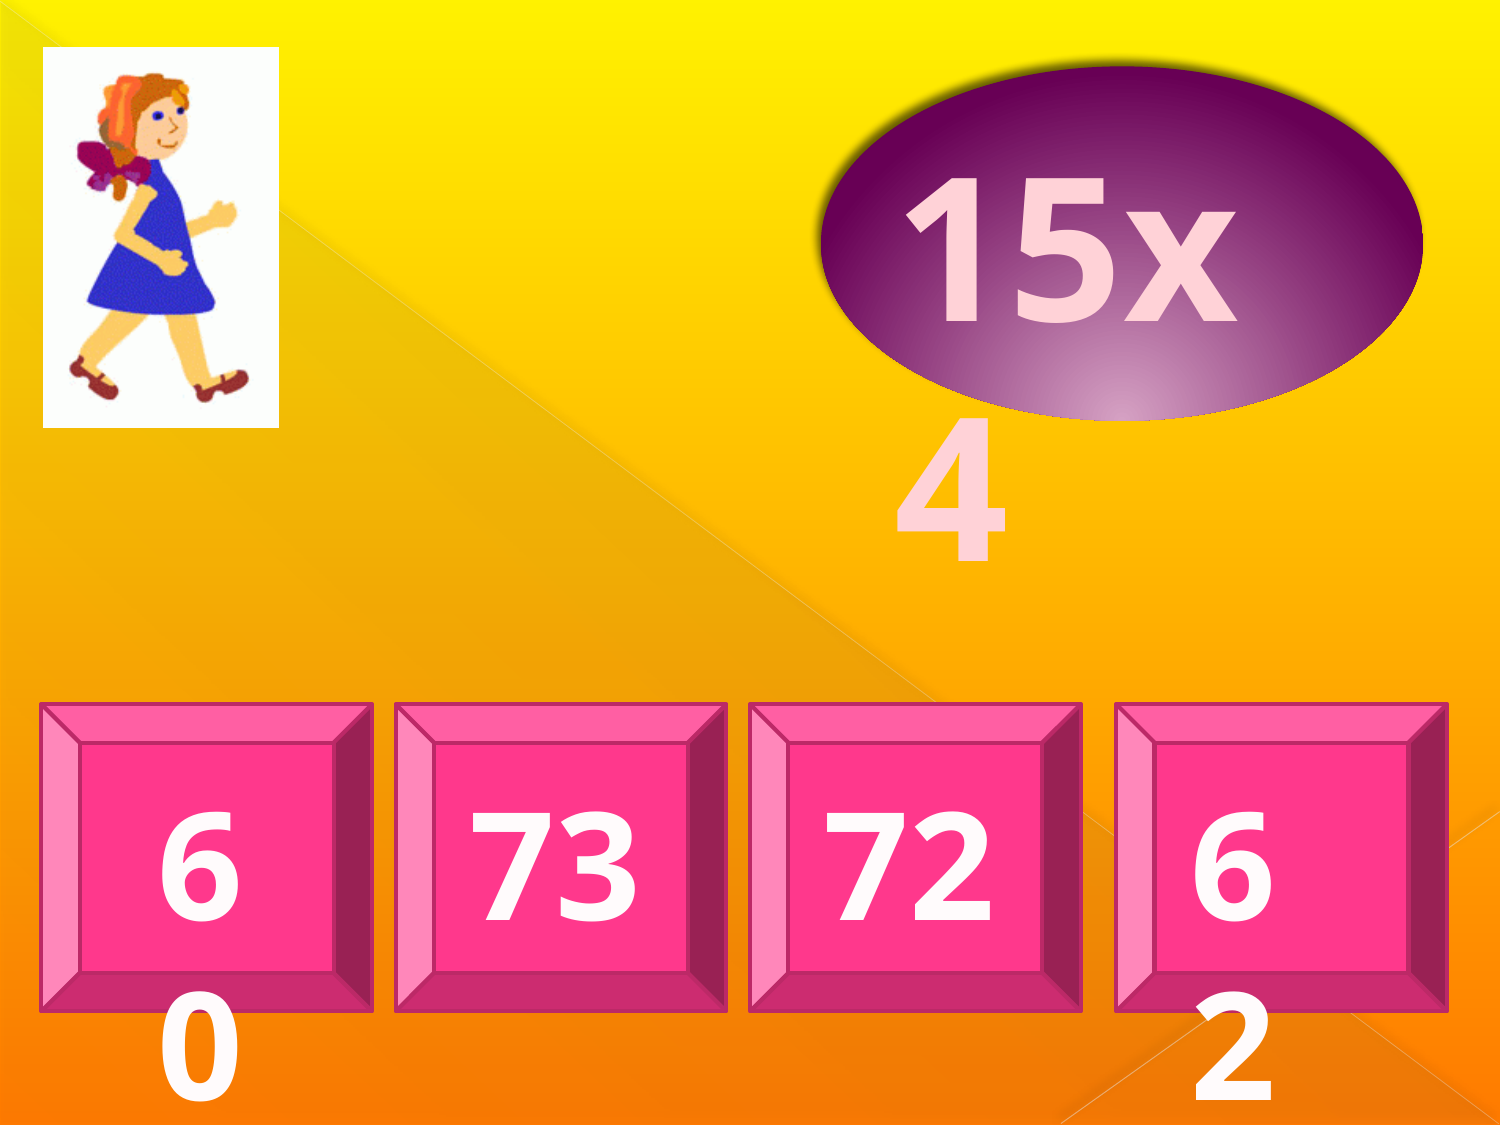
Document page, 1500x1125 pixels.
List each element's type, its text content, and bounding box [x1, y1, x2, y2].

text_box [820, 138, 879, 349]
text_box [394, 702, 728, 1013]
text_box 15х4 [879, 113, 1365, 609]
text_box [748, 702, 1083, 1013]
text_box [1114, 702, 1449, 1013]
text_box [1365, 138, 1424, 349]
text_box [39, 702, 374, 1013]
text_box 72 [808, 763, 1022, 958]
picture [43, 47, 279, 428]
text_box 60 [100, 763, 302, 1125]
text_box 73 [454, 763, 668, 1125]
text_box 62 [1175, 763, 1376, 1125]
text_box [918, 66, 1326, 113]
